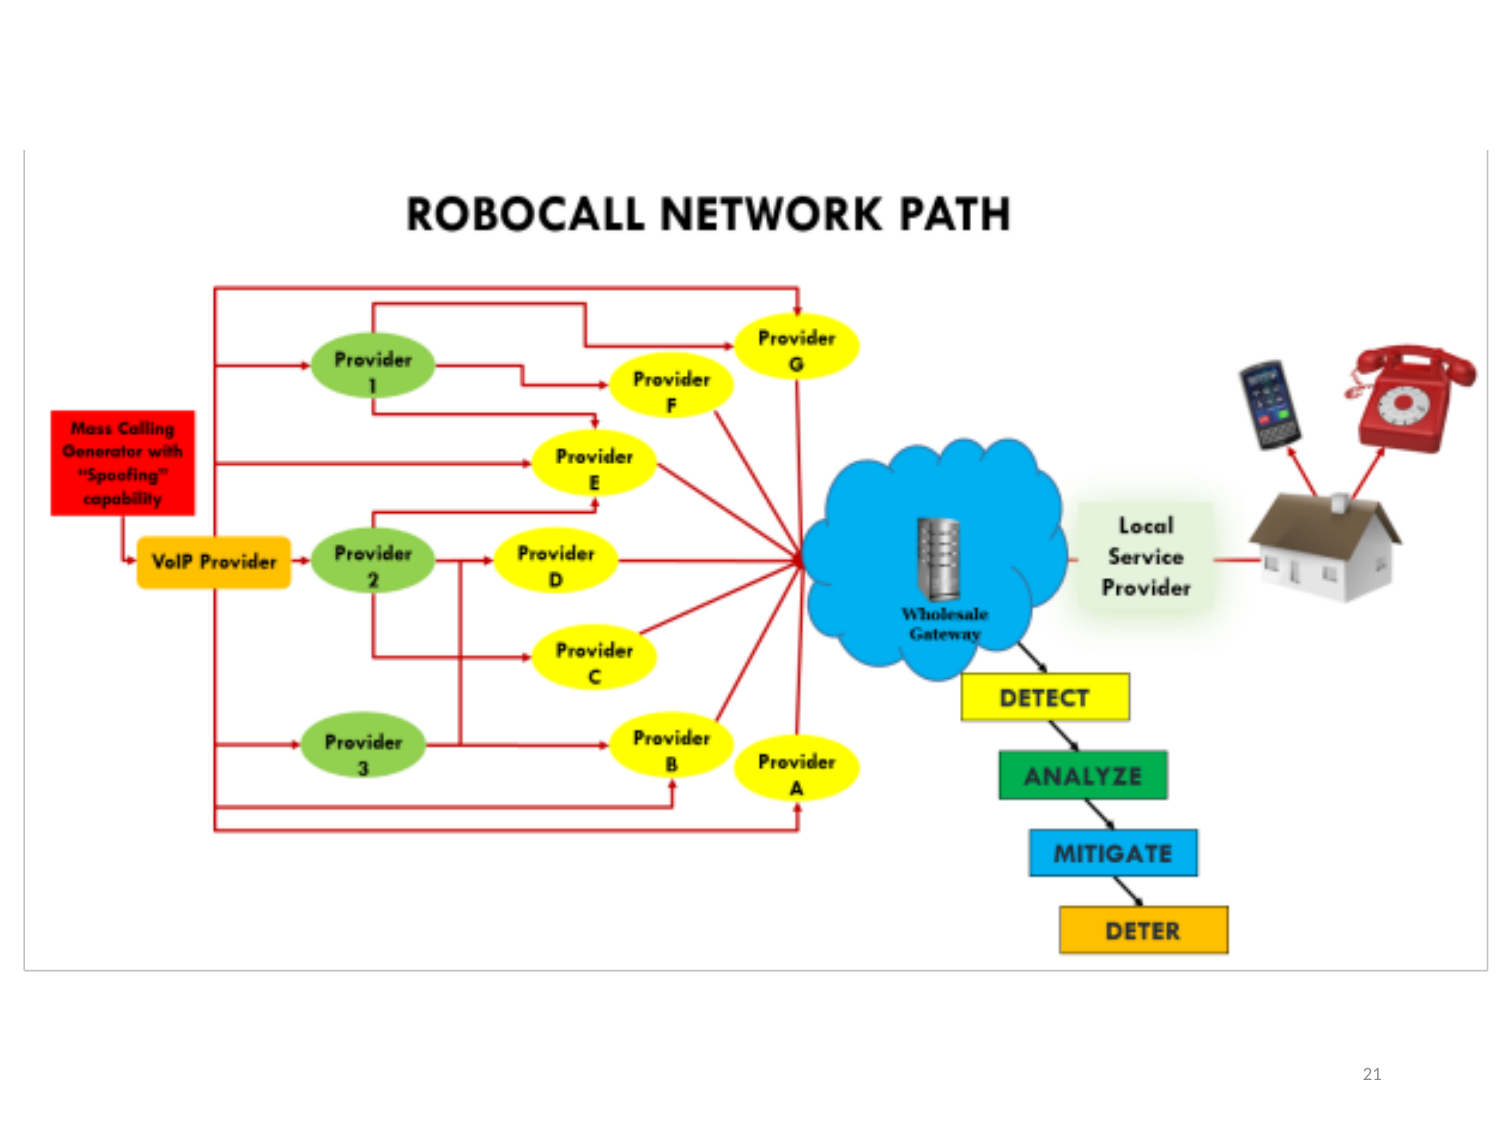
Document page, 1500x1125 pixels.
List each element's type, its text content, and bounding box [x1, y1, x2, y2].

picture [13, 149, 1500, 1000]
slide_number 21 [1059, 1042, 1397, 1103]
